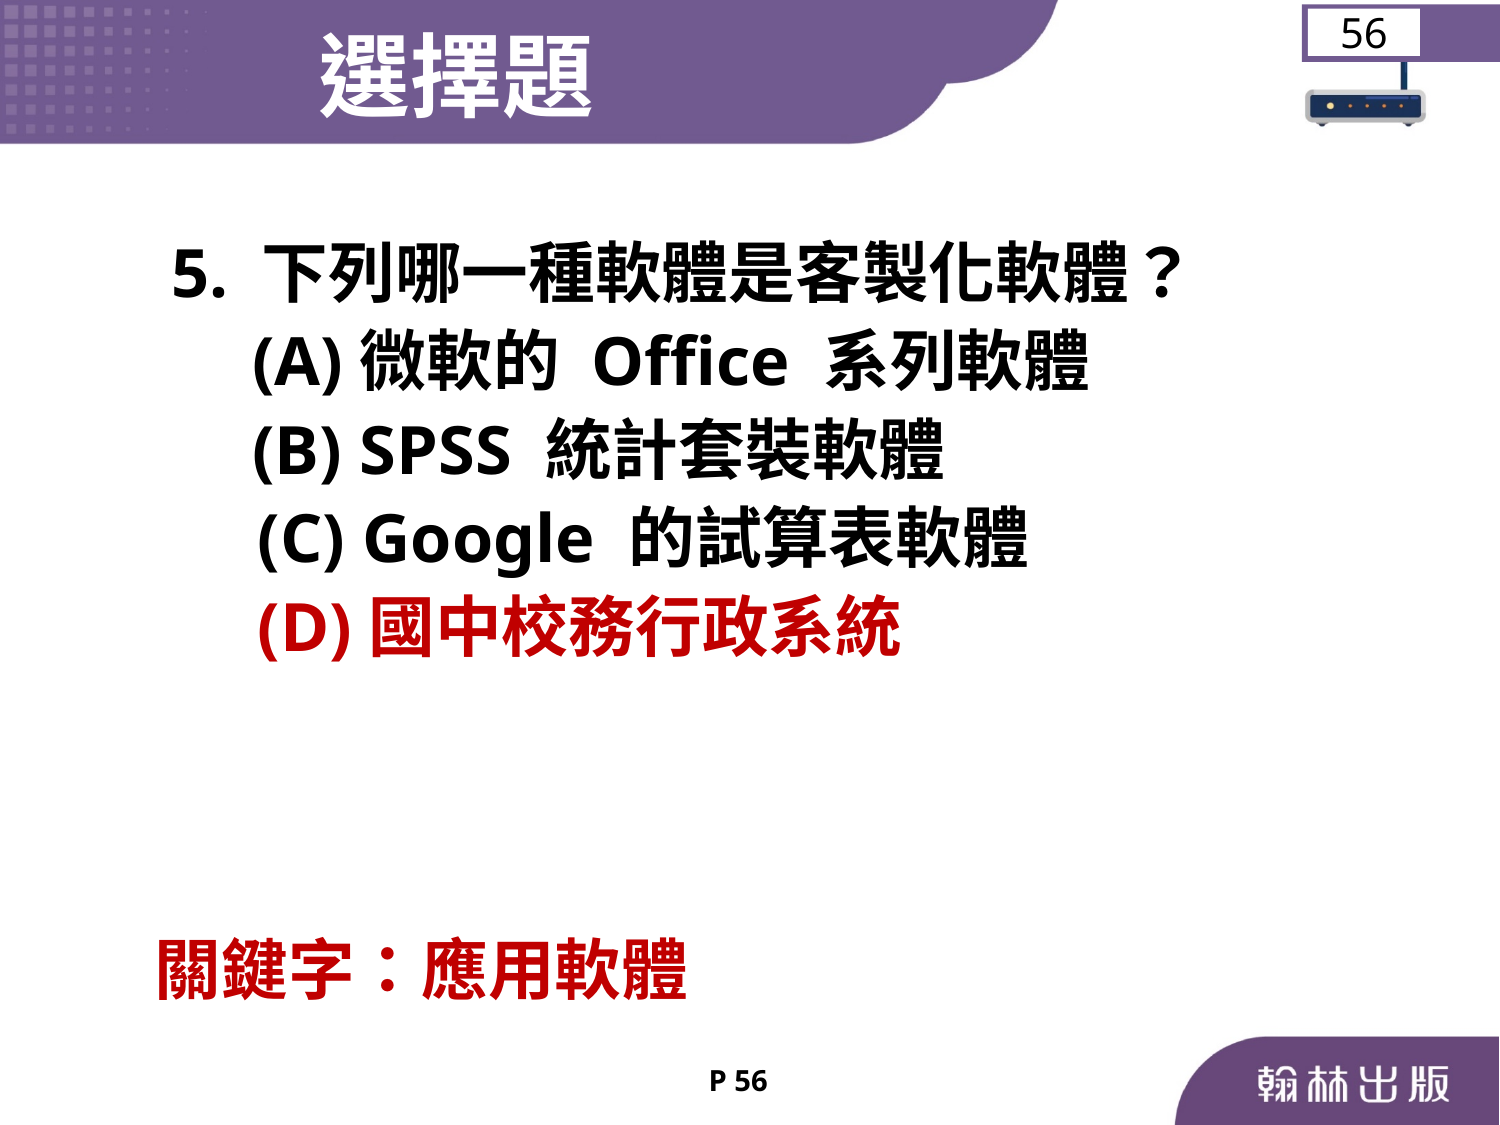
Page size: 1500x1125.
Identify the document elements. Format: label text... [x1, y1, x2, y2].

text_box 關鍵字：應用軟體 [139, 920, 792, 1016]
list 5. 下列哪一種軟體是客製化軟體？ (A)微軟的 Oﬃce 系列軟體 (B) SPSS 統計套裝軟體 (C) Google 的試算表軟體 (D)國中校務行政系統 [138, 232, 1500, 921]
title 選擇題 [304, 0, 1196, 162]
text_box 56 [1307, 8, 1421, 57]
text_box P 56 [693, 1054, 873, 1105]
text_box [1301, 3, 1500, 63]
picture [0, 0, 1499, 1125]
